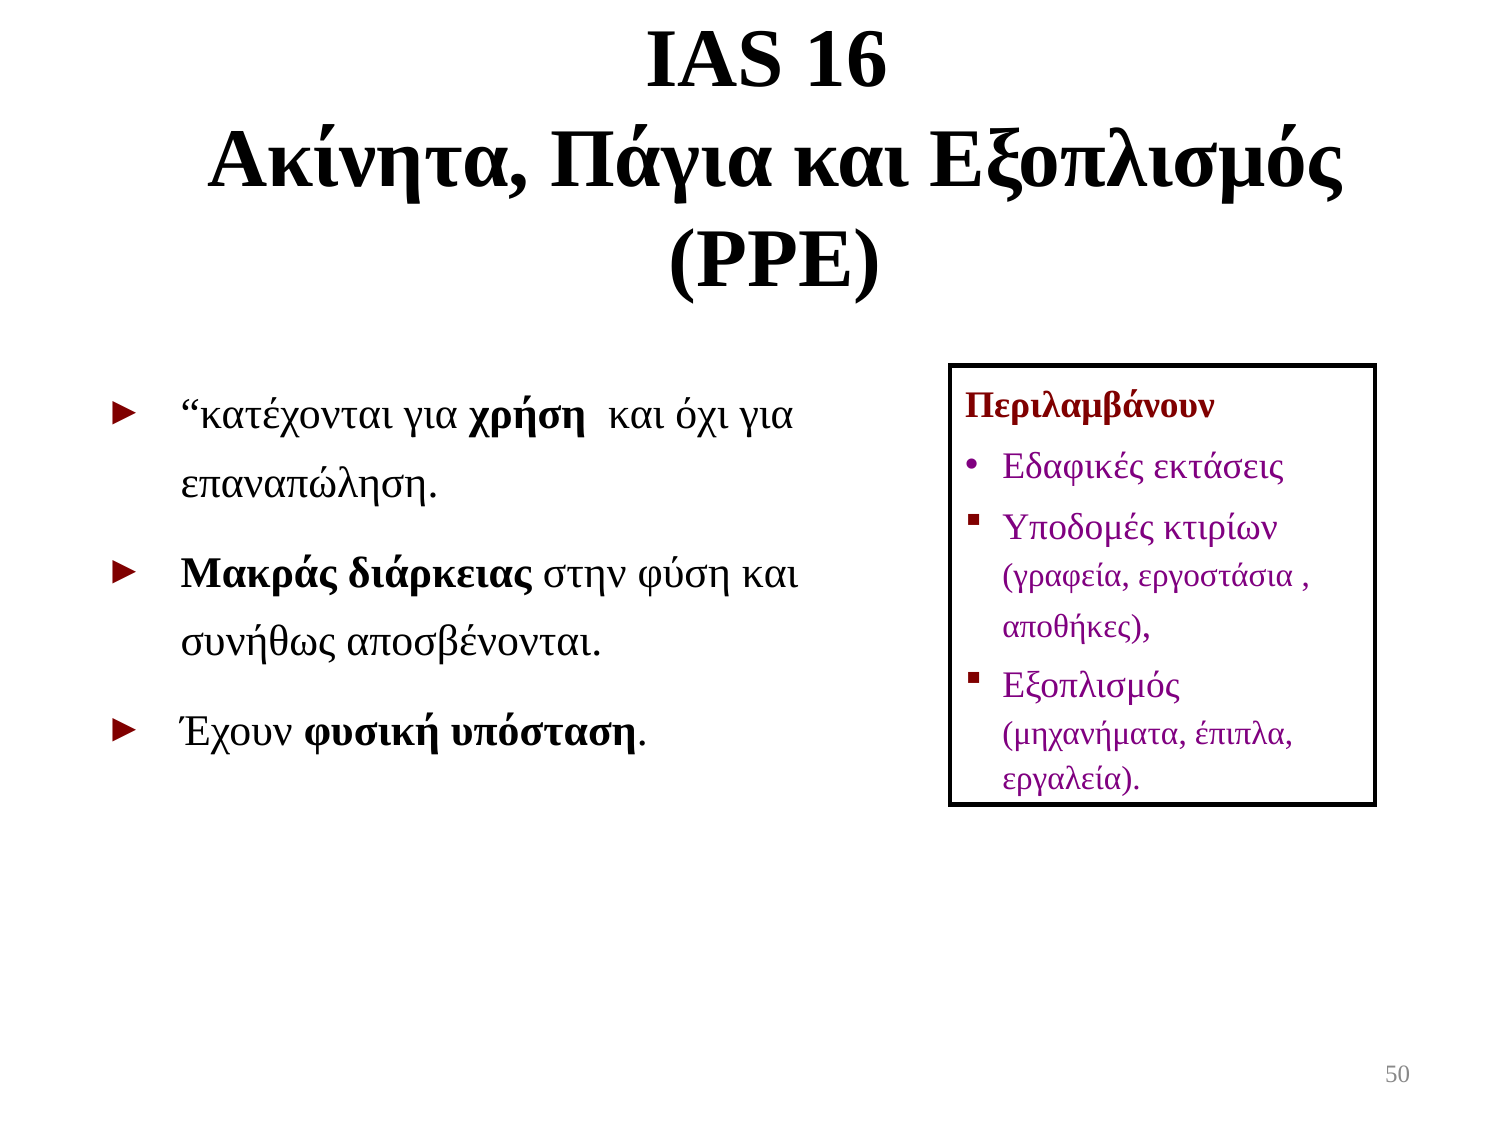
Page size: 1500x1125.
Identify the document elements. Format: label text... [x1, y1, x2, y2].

text_box Περιλαμβάνουν Εδαφικές εκτάσεις Υποδομές κτιρίων (γραφεία, εργοστάσια , αποθήκες), Εξοπλισμός (μηχανήματα, έπιπλα, εργαλεία). [950, 365, 1375, 805]
text_box 50 [1074, 1042, 1425, 1103]
text_box “κατέχονται για χρήση και όχι για επαναπώληση. Μακράς διάρκειας στην φύση και συνήθως αποσβένονται. Έχουν φυσική υπόσταση. [53, 361, 816, 762]
text_box IAS 16 Ακίνητα, Πάγια και Εξοπλισμός (PPE) [100, 78, 1451, 229]
